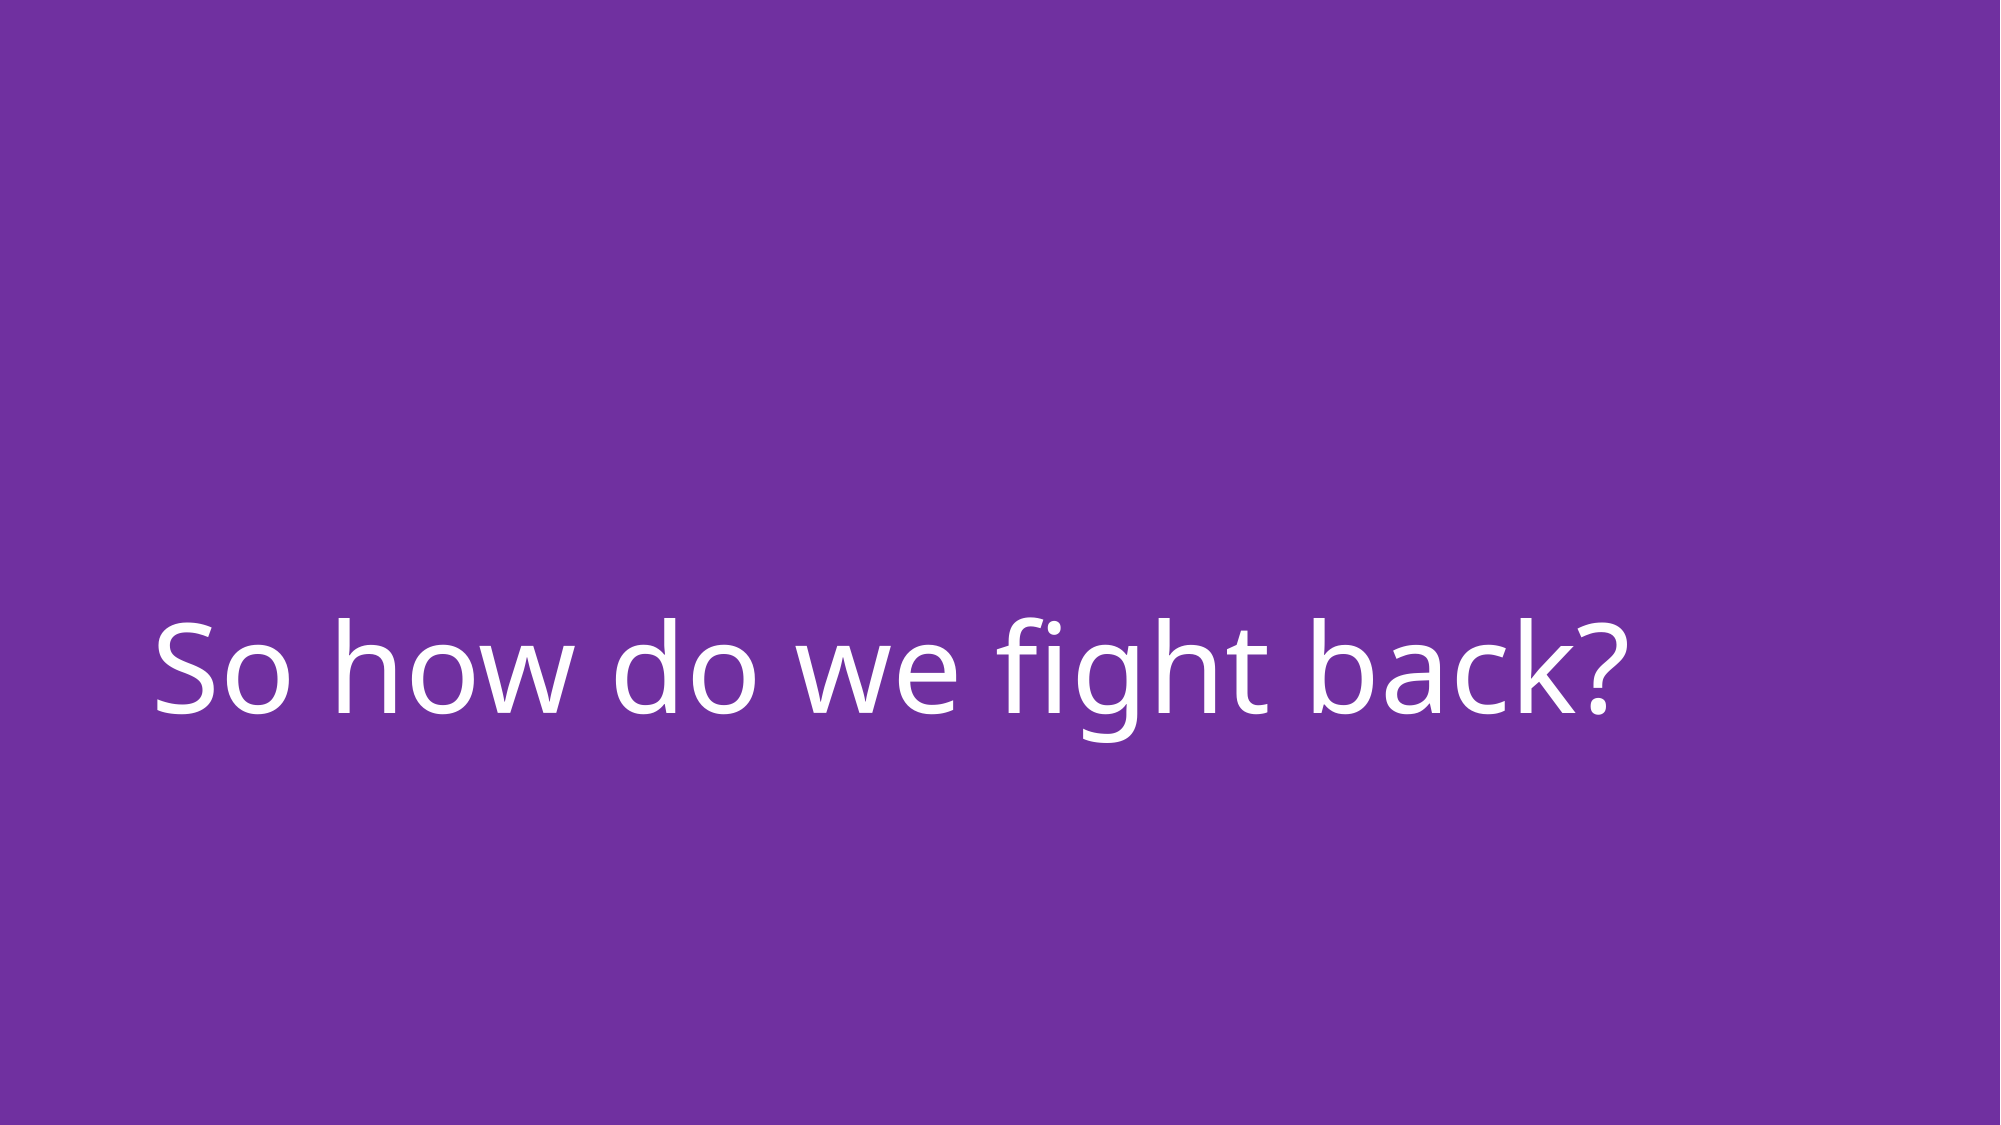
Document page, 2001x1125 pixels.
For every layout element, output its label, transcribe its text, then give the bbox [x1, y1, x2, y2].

title So how do we fight back? [136, 280, 1862, 749]
